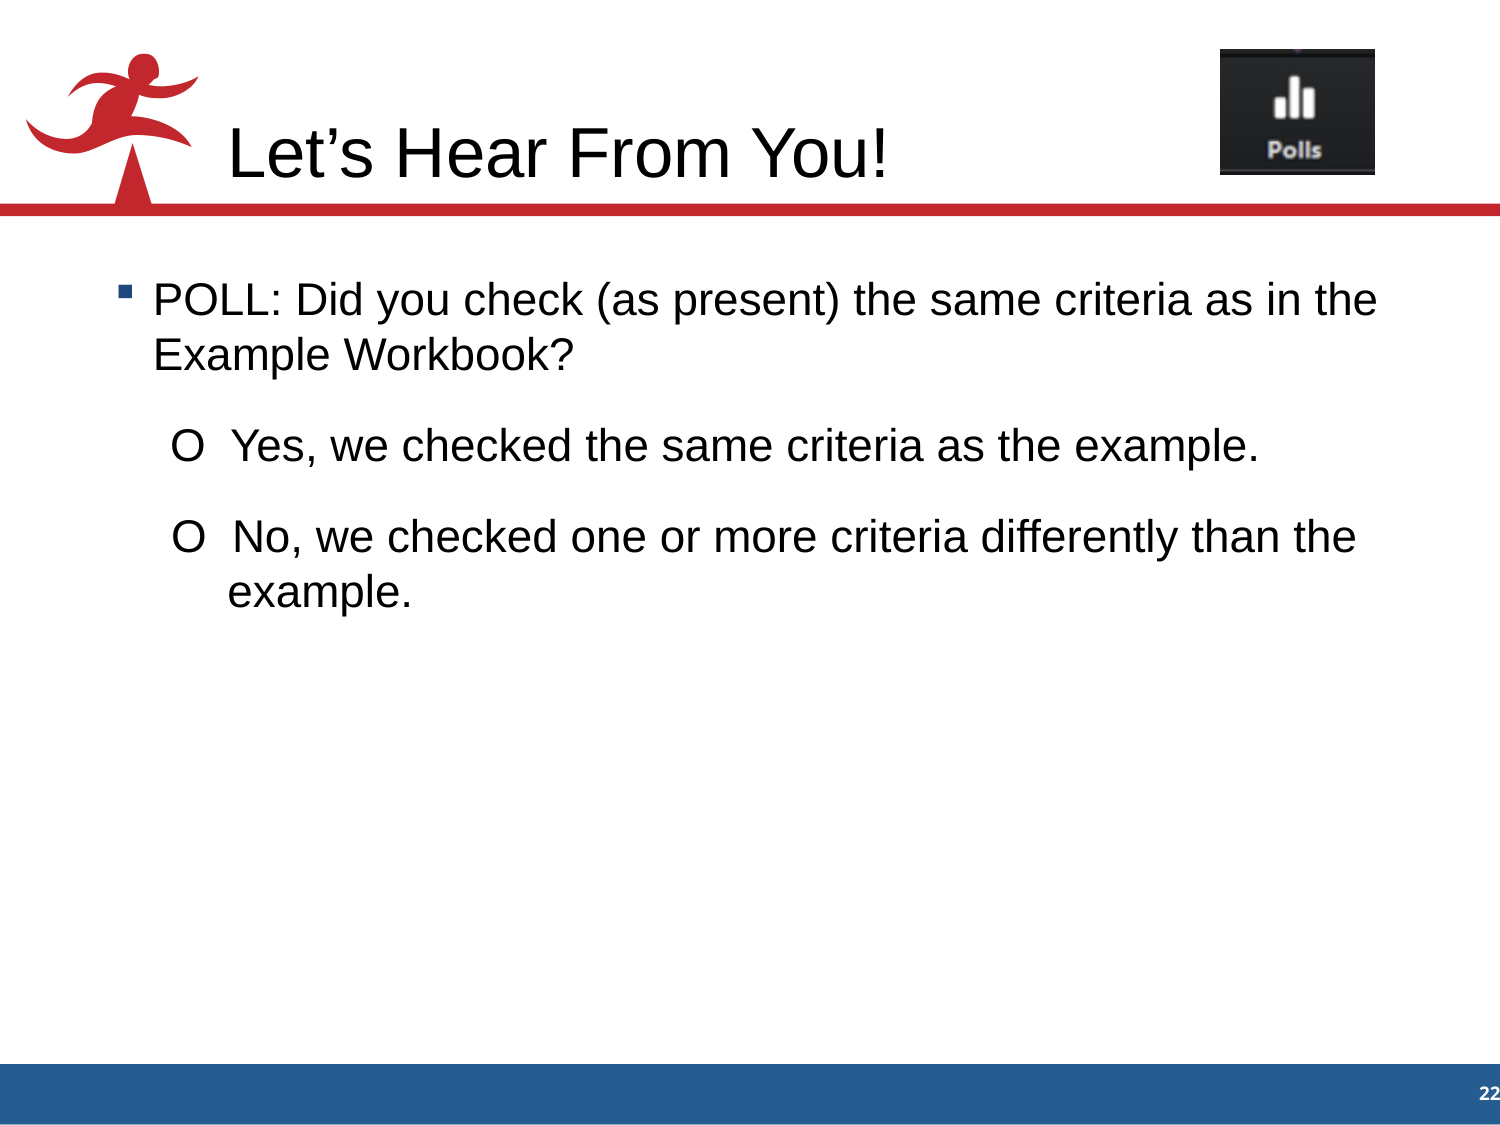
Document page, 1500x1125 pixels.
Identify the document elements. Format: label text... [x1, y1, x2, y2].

title Let’s Hear From You! [212, 50, 1250, 200]
list POLL: Did you check (as present) the same criteria as in the Example Workbook? O Yes, we checked the same criteria as the example. O No, we checked one or more criteria differently than the example. [99, 262, 1400, 1025]
picture [0, 0, 1500, 1125]
